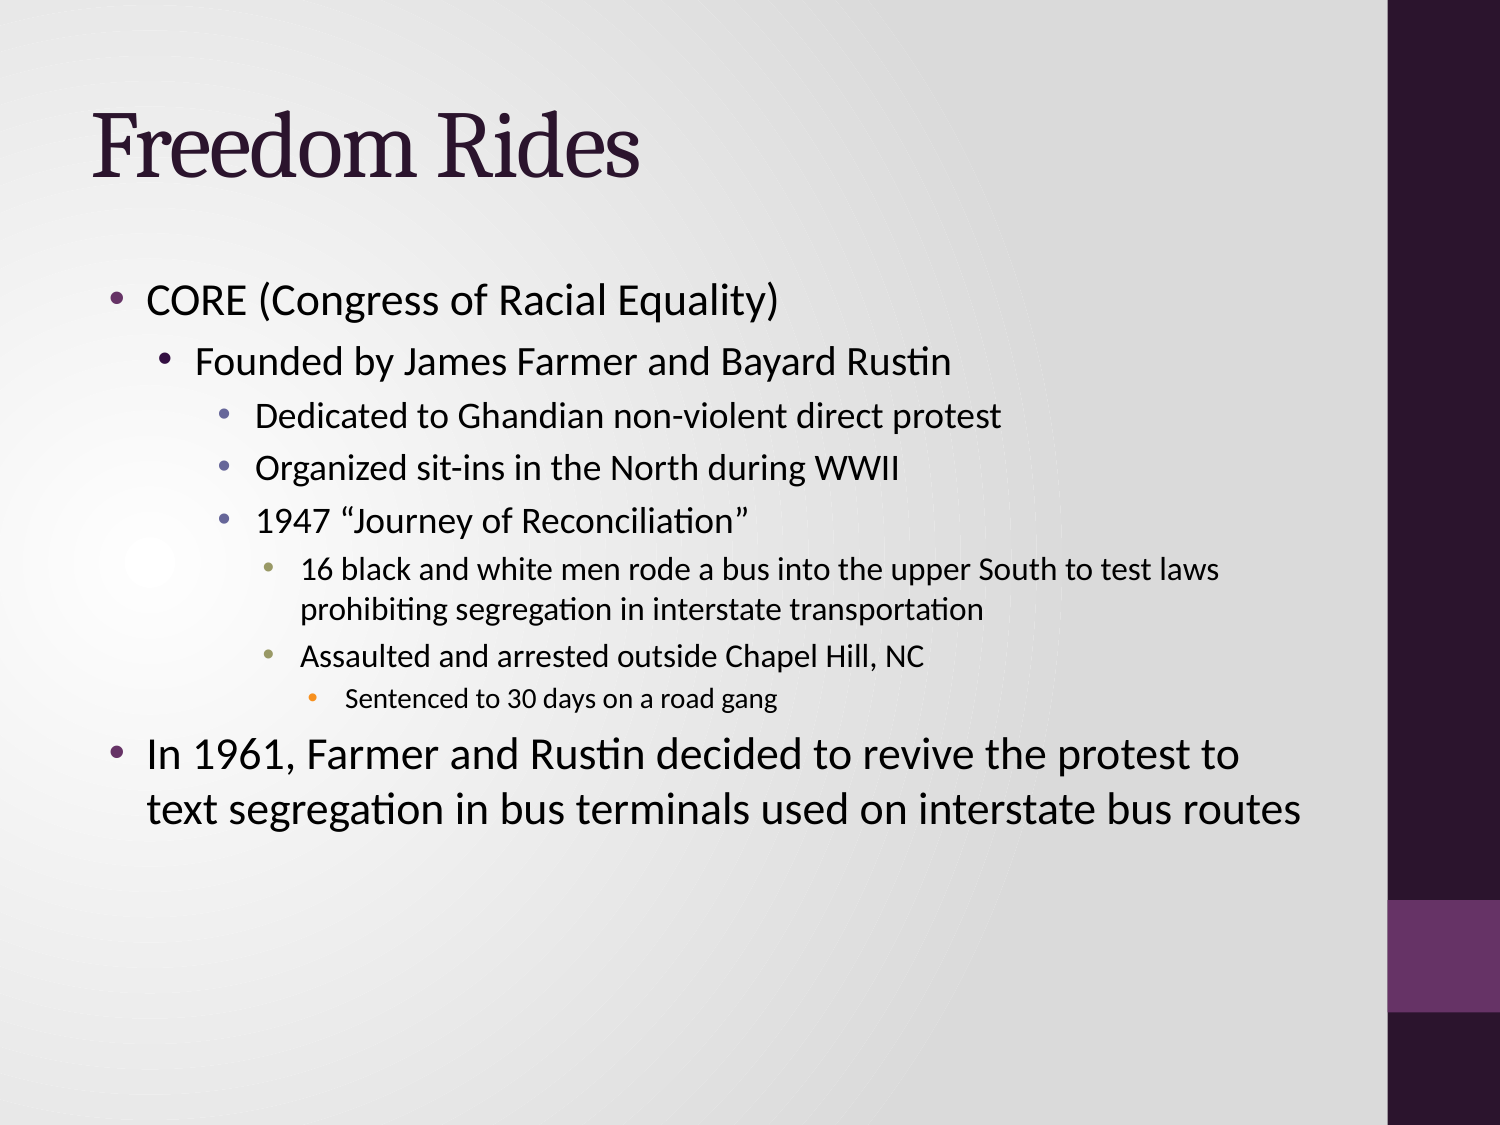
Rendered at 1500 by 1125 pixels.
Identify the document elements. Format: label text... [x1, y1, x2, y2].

title Freedom Rides [75, 45, 1325, 233]
list CORE (Congress of Racial Equality) Founded by James Farmer and Bayard Rustin Dedicated to Ghandian non-violent direct protest Organized sit-ins in the North during WWII 1947 “Journey of Reconciliation” 16 black and white men rode a bus into the upper South to test laws prohibiting segregation in interstate transportation Assaulted and arrested outside Chapel Hill, NC Sentenced to 30 days on a road gang In 1961, Farmer and Rustin decided to revive the protest to text segregation in bus terminals used on interstate bus routes [75, 262, 1325, 1050]
